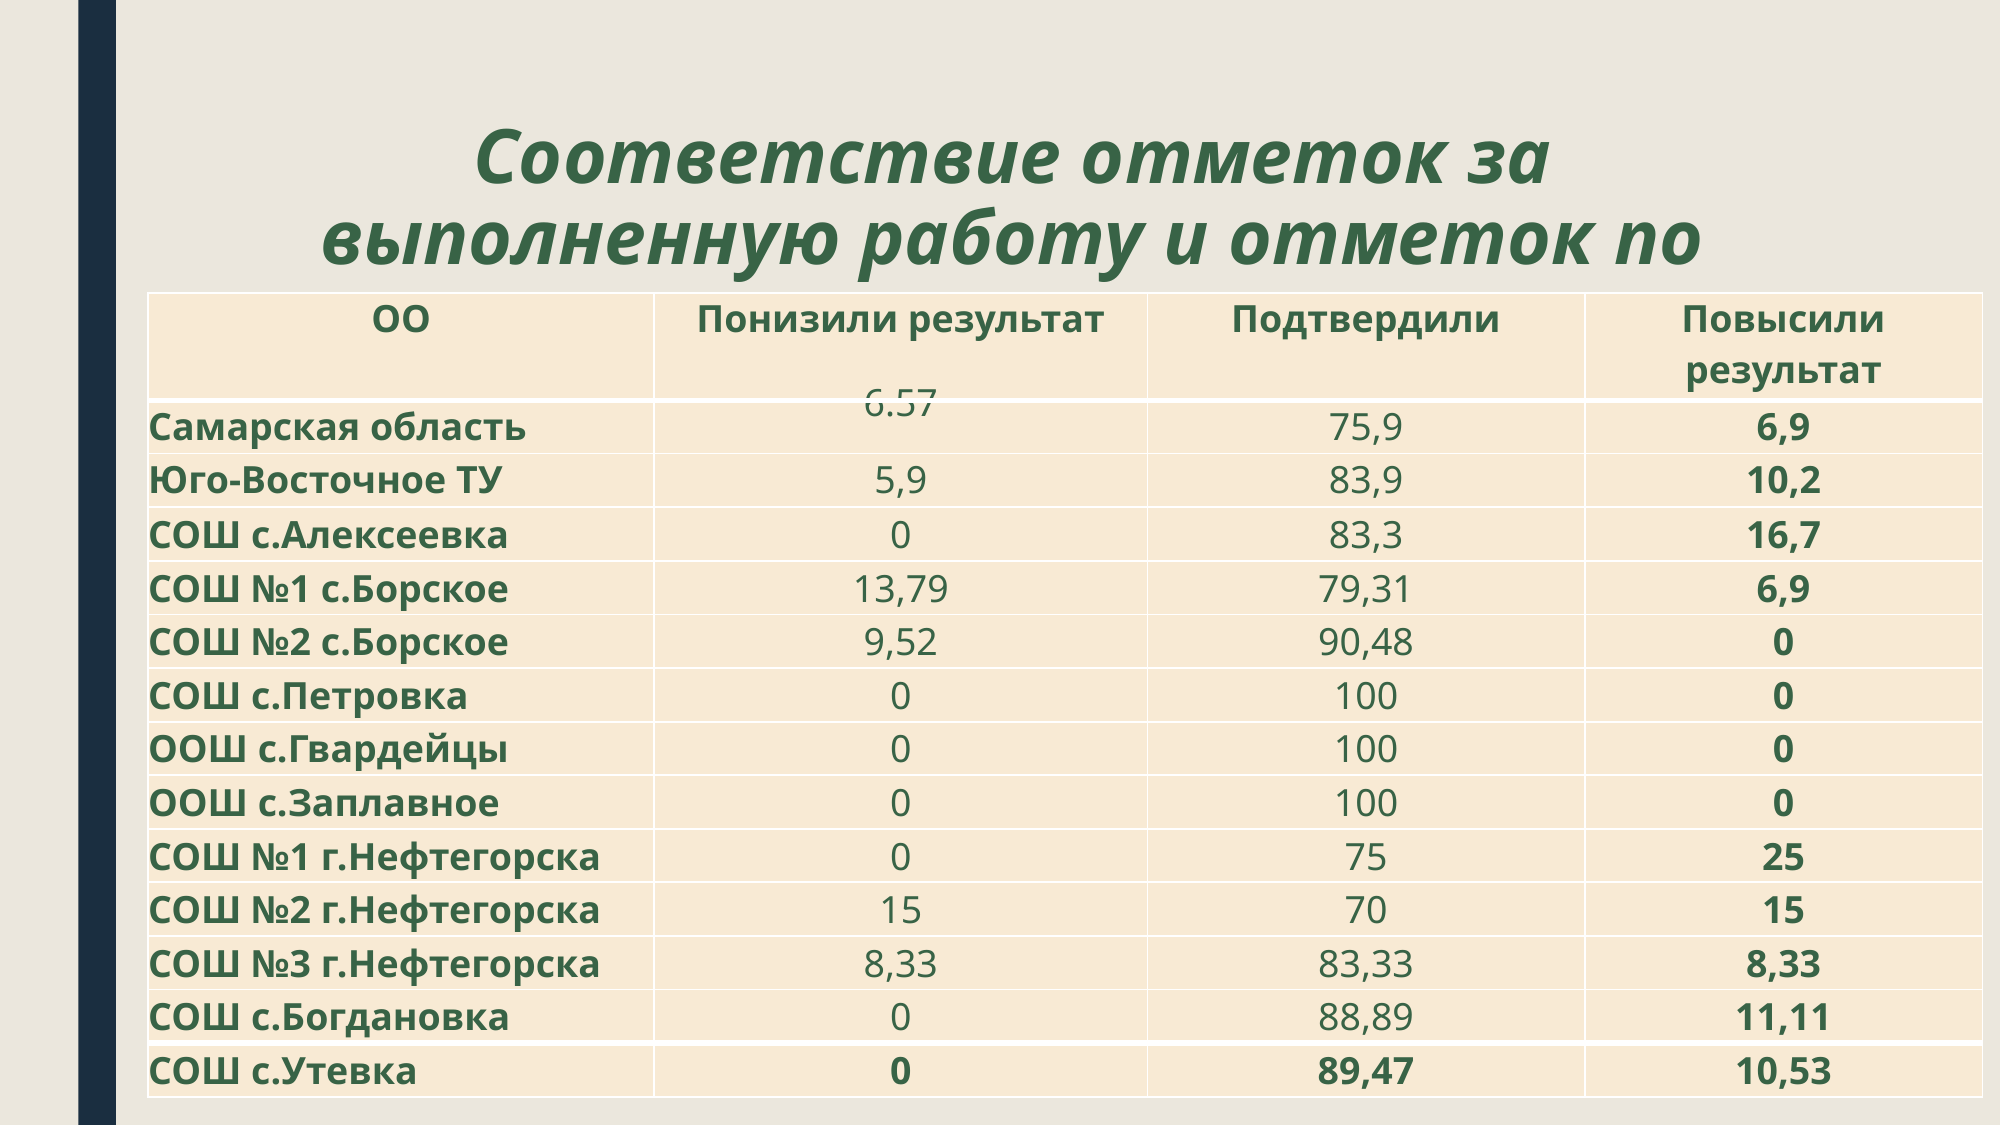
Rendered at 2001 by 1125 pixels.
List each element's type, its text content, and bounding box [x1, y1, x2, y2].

table_cell 79,31 [1148, 562, 1584, 614]
table_cell 0 [655, 990, 1147, 1040]
table_cell 0 [655, 723, 1147, 774]
table_cell СОШ с.Петровка [149, 669, 653, 721]
table_cell 0 [655, 508, 1147, 560]
table_cell СОШ с.Богдановка [149, 990, 653, 1040]
table_cell 9,52 [655, 615, 1147, 667]
table_cell 89,47 [1148, 1046, 1584, 1096]
table_cell 83,9 [1148, 454, 1584, 506]
table_cell 0 [1586, 723, 1982, 774]
table_cell 75,9 [1148, 403, 1584, 453]
table_cell 11,11 [1586, 990, 1982, 1040]
table_header Понизили результат [655, 294, 1147, 398]
table_cell 90,48 [1148, 615, 1584, 667]
table_header ОО [149, 294, 653, 398]
table_cell 16,7 [1586, 508, 1982, 560]
table_cell 15 [655, 883, 1147, 935]
table_cell СОШ с.Алексеевка [149, 508, 653, 560]
table_cell 5,9 [655, 454, 1147, 506]
table_cell СОШ №2 г.Нефтегорска [149, 883, 653, 935]
table_cell 0 [1586, 615, 1982, 667]
table_cell 6.57 [655, 403, 1147, 453]
table_cell ООШ с.Гвардейцы [149, 723, 653, 774]
table_cell СОШ №2 с.Борское [149, 615, 653, 667]
table_cell 0 [655, 1046, 1147, 1096]
table_cell СОШ №1 г.Нефтегорска [149, 830, 653, 881]
table_cell 0 [1586, 669, 1982, 721]
table_cell 10,53 [1586, 1046, 1982, 1096]
table_cell 8,33 [655, 937, 1147, 989]
table_cell СОШ №3 г.Нефтегорска [149, 937, 653, 989]
table_cell 0 [655, 669, 1147, 721]
table_cell 15 [1586, 883, 1982, 935]
table_cell Самарская область [149, 403, 653, 453]
table_cell 6,9 [1586, 562, 1982, 614]
table_cell 88,89 [1148, 990, 1584, 1040]
table_cell 0 [655, 776, 1147, 828]
table_cell 100 [1148, 776, 1584, 828]
table_header Подтвердили [1148, 294, 1584, 398]
table_cell 70 [1148, 883, 1584, 935]
table_cell 0 [655, 830, 1147, 881]
table_cell Юго-Восточное ТУ [149, 454, 653, 506]
table_cell 0 [1586, 776, 1982, 828]
table_cell 100 [1148, 723, 1584, 774]
table_cell 8,33 [1586, 937, 1982, 989]
table_cell 83,33 [1148, 937, 1584, 989]
table_cell 75 [1148, 830, 1584, 881]
table_cell СОШ с.Утевка [149, 1046, 653, 1096]
table_cell 13,79 [655, 562, 1147, 614]
table_cell 6,9 [1586, 403, 1982, 453]
table_cell СОШ №1 с.Борское [149, 562, 653, 614]
table_header Повысили результат [1586, 294, 1982, 398]
table_cell 25 [1586, 830, 1982, 881]
table_cell 10,2 [1586, 454, 1982, 506]
table_cell 100 [1148, 669, 1584, 721]
title Соответствие отметок за выполненную работу и отметок по журналу [225, 112, 1800, 292]
table_cell 83,3 [1148, 508, 1584, 560]
table_cell ООШ с.Заплавное [149, 776, 653, 828]
